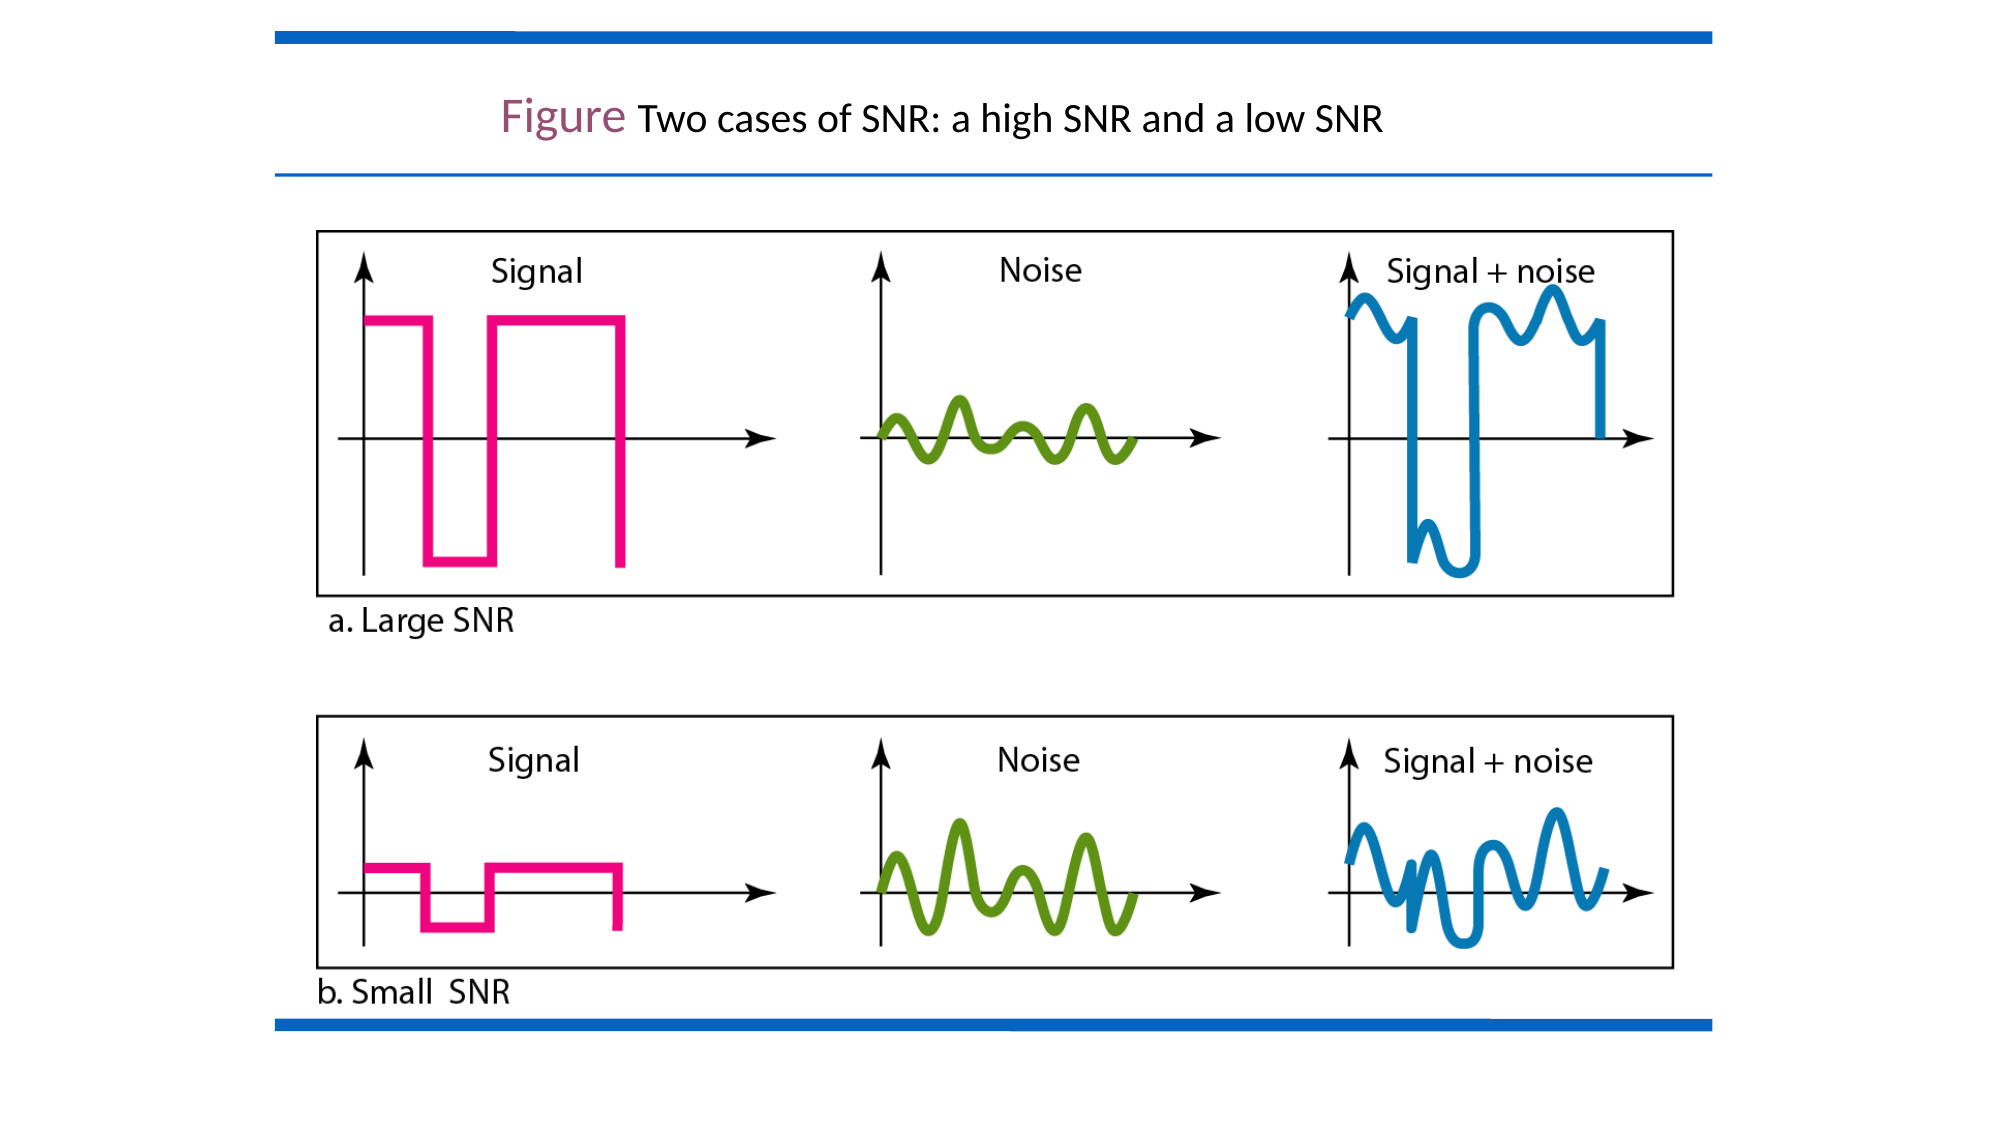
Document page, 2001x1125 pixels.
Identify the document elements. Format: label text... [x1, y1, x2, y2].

picture [316, 230, 1675, 1013]
text_box Figure Two cases of SNR: a high SNR and a low SNR [485, 74, 1400, 150]
